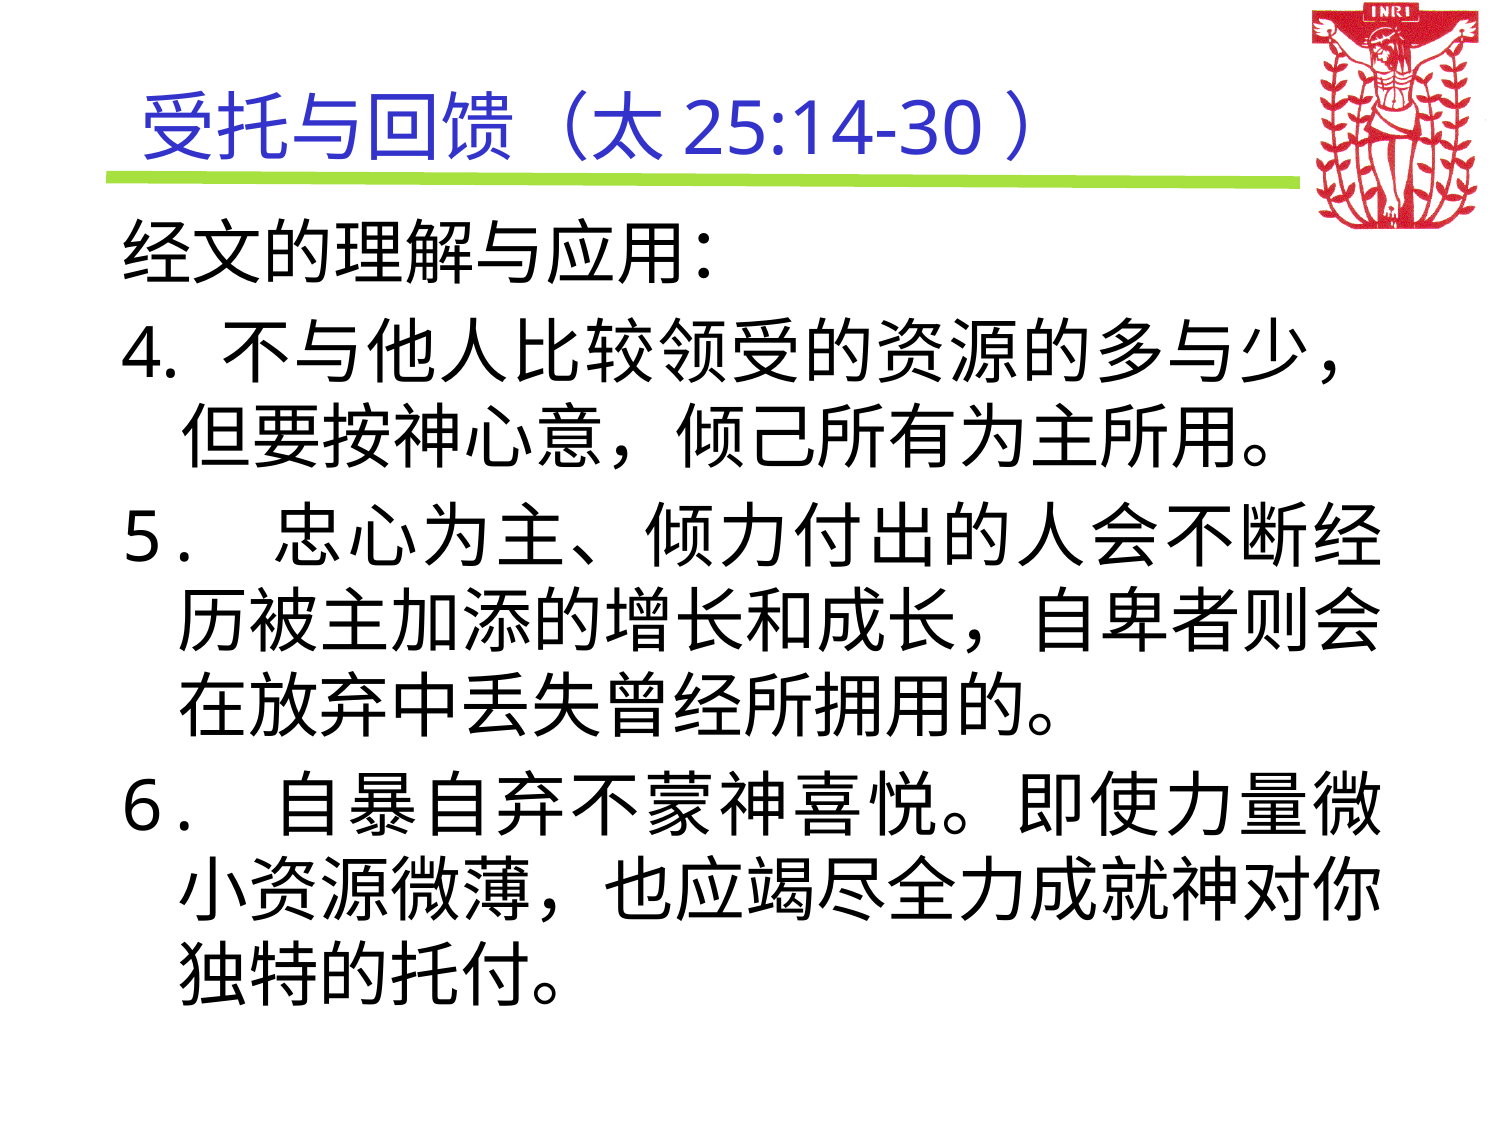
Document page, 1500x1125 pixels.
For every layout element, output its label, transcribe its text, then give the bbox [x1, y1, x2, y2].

picture [1299, 0, 1500, 241]
list 经文的理解与应用： 4. 不与他人比较领受的资源的多与少，但要按神心意，倾己所有为主所用。 5. 忠心为主、倾力付出的人会不断经历被主加添的增长和成长，自卑者则会在放弃中丢失曾经所拥用的。 6. 自暴自弃不蒙神喜悦。即使力量微小资源微薄，也应竭尽全力成就神对你独特的托付。 [105, 199, 1401, 906]
text_box 受托与回馈（太25:14-30） [124, 30, 1475, 219]
